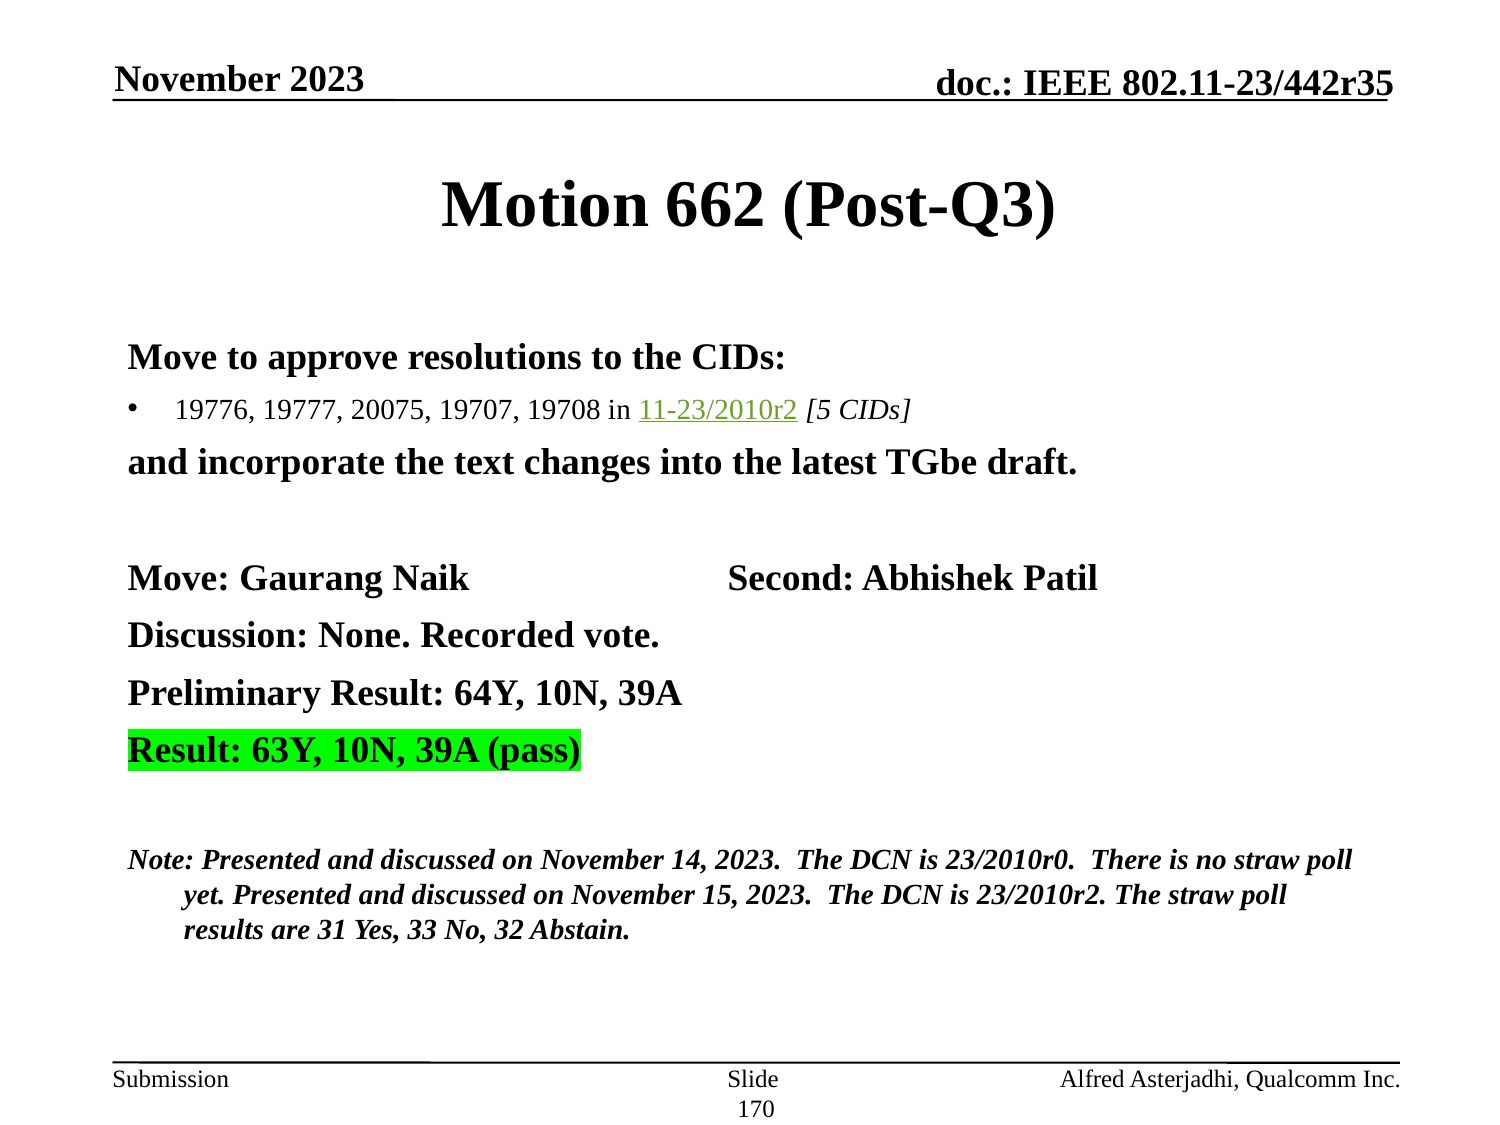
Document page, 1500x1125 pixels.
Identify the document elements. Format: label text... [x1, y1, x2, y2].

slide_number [114, 54, 423, 100]
slide_number Slide 170 [712, 1061, 800, 1123]
list Move to approve resolutions to the CIDs: 19776, 19777, 20075, 19707, 19708 in 11-23/2010r2 [5 CIDs] and incorporate the text changes into the latest TGbe draft. Move: Gaurang Naik Second: Abhishek Patil Discussion: None. Recorded vote. Preliminary Result: 64Y, 10N, 39A Result: 63Y, 10N, 39A (pass) Note: Presented and discussed on November 14, 2023. The DCN is 23/2010r0. There is no straw poll yet. Presented and discussed on November 15, 2023. The DCN is 23/2010r2. The straw poll results are 31 Yes, 33 No, 32 Abstain. [112, 324, 1388, 1000]
title Motion 662 (Post-Q3) [112, 112, 1388, 288]
footer Alfred Asterjadhi, Qualcomm Inc. [878, 1061, 1402, 1093]
